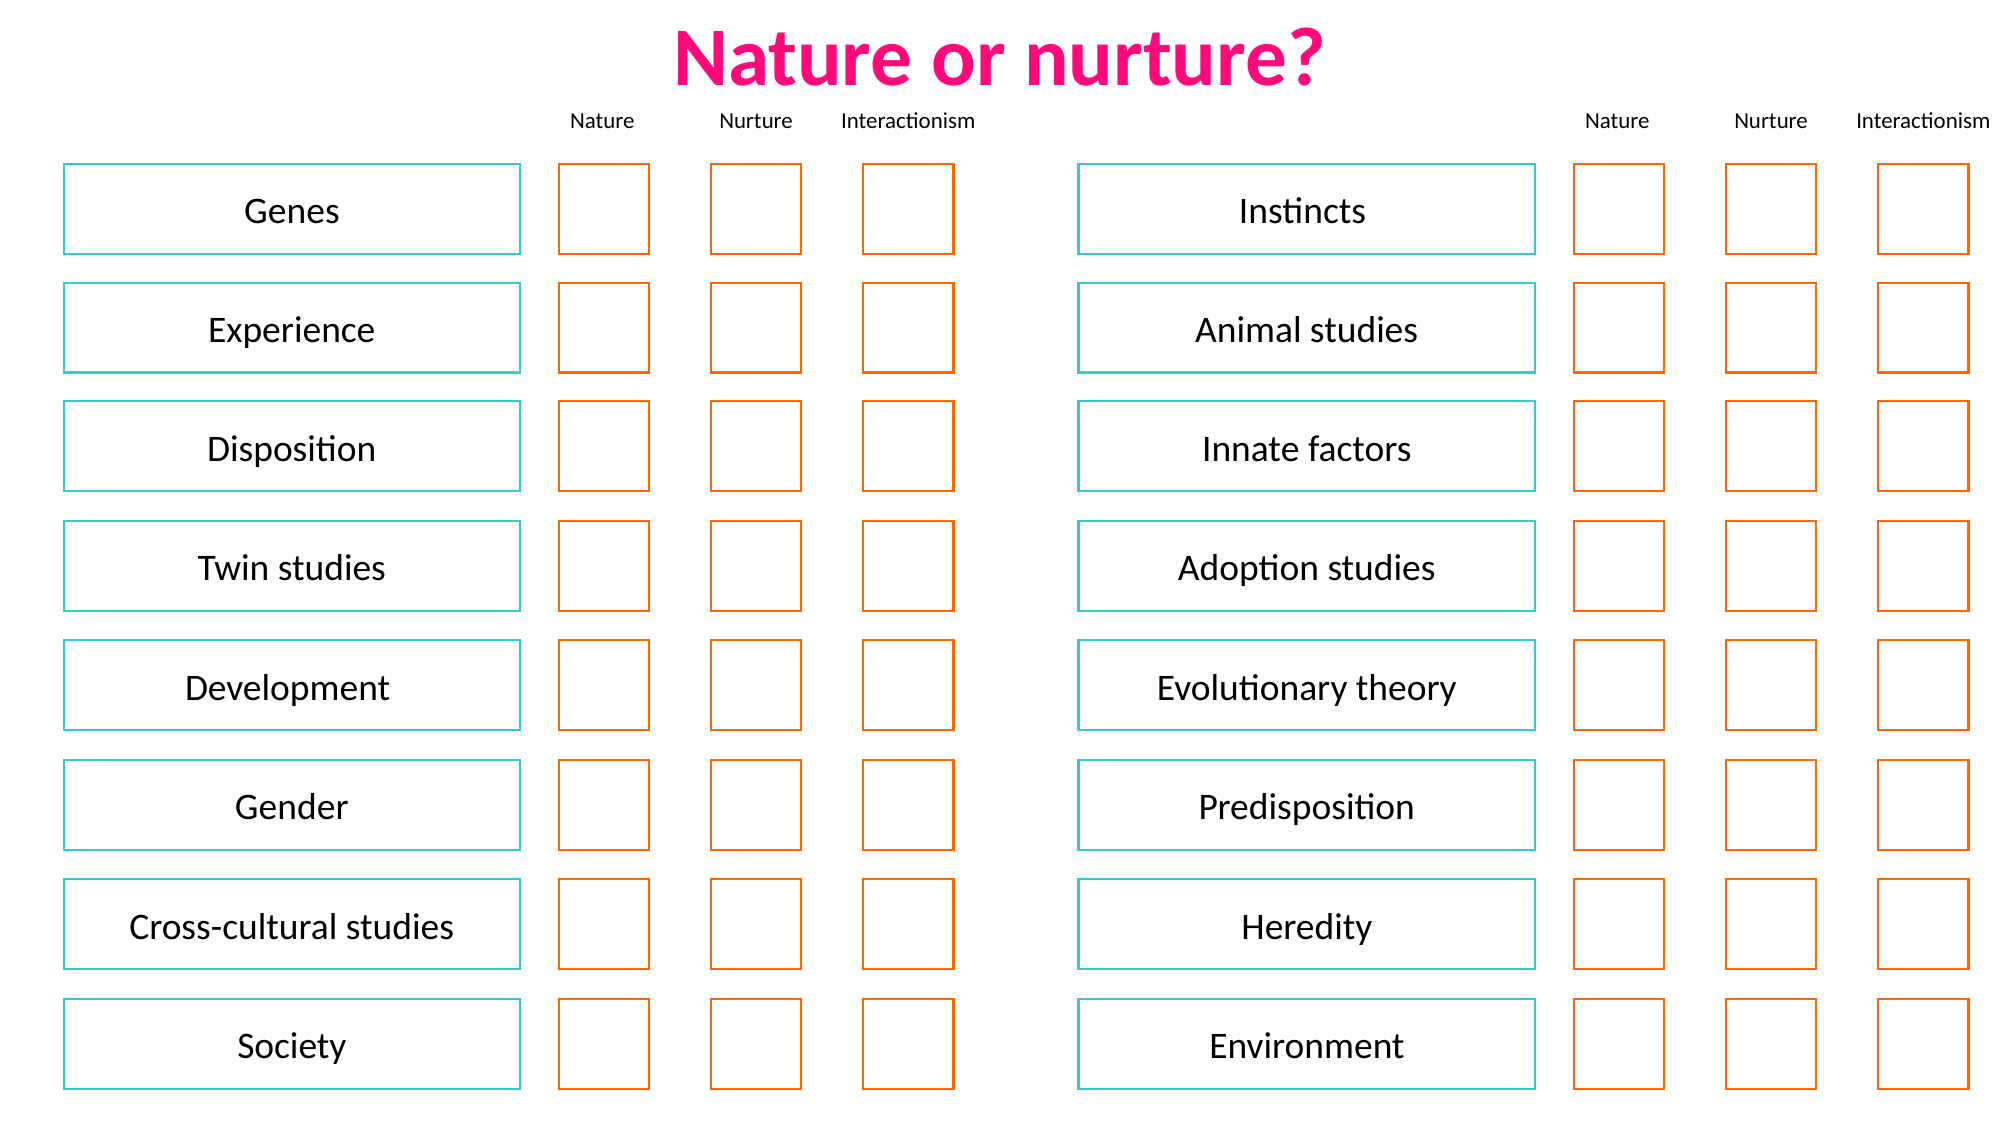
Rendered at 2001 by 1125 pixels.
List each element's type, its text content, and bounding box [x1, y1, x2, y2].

text_box [710, 878, 802, 970]
text_box [710, 998, 802, 1090]
text_box [862, 998, 955, 1090]
text_box [1877, 878, 1970, 970]
text_box [862, 165, 955, 255]
text_box [558, 878, 650, 970]
text_box Evolutionary theory [1077, 639, 1536, 731]
text_box [1573, 165, 1665, 255]
text_box [1573, 400, 1665, 492]
text_box [1877, 400, 1970, 492]
text_box [1725, 400, 1817, 492]
text_box Interactionism [1839, 73, 2000, 165]
text_box Genes [63, 163, 521, 255]
text_box [1725, 282, 1817, 374]
text_box [1877, 639, 1970, 731]
text_box [1573, 520, 1665, 612]
text_box [862, 759, 955, 851]
text_box Disposition [63, 400, 521, 492]
text_box Predisposition [1077, 759, 1536, 851]
text_box [1877, 759, 1970, 851]
text_box [710, 282, 802, 374]
text_box [1725, 639, 1817, 731]
text_box [710, 400, 802, 492]
text_box [558, 998, 650, 1090]
text_box [1877, 520, 1970, 612]
text_box [1573, 282, 1665, 374]
text_box [1573, 759, 1665, 851]
text_box Nurture [1686, 73, 1839, 165]
text_box [710, 759, 802, 851]
text_box [1725, 878, 1817, 970]
text_box [710, 165, 802, 255]
text_box [1725, 520, 1817, 612]
text_box Interactionism [824, 73, 993, 165]
text_box [862, 639, 955, 731]
text_box Instincts [1077, 163, 1536, 255]
text_box [1573, 639, 1665, 731]
text_box [1877, 165, 1970, 255]
text_box [558, 400, 650, 492]
text_box Twin studies [63, 520, 521, 612]
text_box Cross-cultural studies [63, 878, 521, 970]
text_box [710, 639, 802, 731]
text_box [558, 165, 650, 255]
text_box [1725, 998, 1817, 1090]
text_box [558, 639, 650, 731]
text_box [710, 520, 802, 612]
text_box [1725, 165, 1817, 255]
text_box Nurture [671, 73, 824, 165]
text_box [558, 759, 650, 851]
text_box [1725, 759, 1817, 851]
text_box Environment [1077, 998, 1536, 1090]
text_box Heredity [1077, 878, 1536, 970]
text_box Innate factors [1077, 400, 1536, 492]
text_box [558, 520, 650, 612]
text_box Society [63, 998, 521, 1090]
text_box Nature [1533, 73, 1686, 165]
text_box Gender [63, 759, 521, 851]
text_box [862, 520, 955, 612]
text_box [862, 400, 955, 492]
text_box Animal studies [1077, 282, 1536, 374]
text_box [862, 878, 955, 970]
text_box [1877, 282, 1970, 374]
text_box Development [63, 639, 521, 731]
text_box [862, 282, 955, 374]
text_box [1877, 998, 1970, 1090]
text_box Adoption studies [1077, 520, 1536, 612]
text_box [1573, 998, 1665, 1090]
text_box [1573, 878, 1665, 970]
text_box Experience [63, 282, 521, 374]
text_box Nature or nurture? [0, 0, 2000, 110]
text_box [558, 282, 650, 374]
text_box Nature [518, 73, 671, 165]
